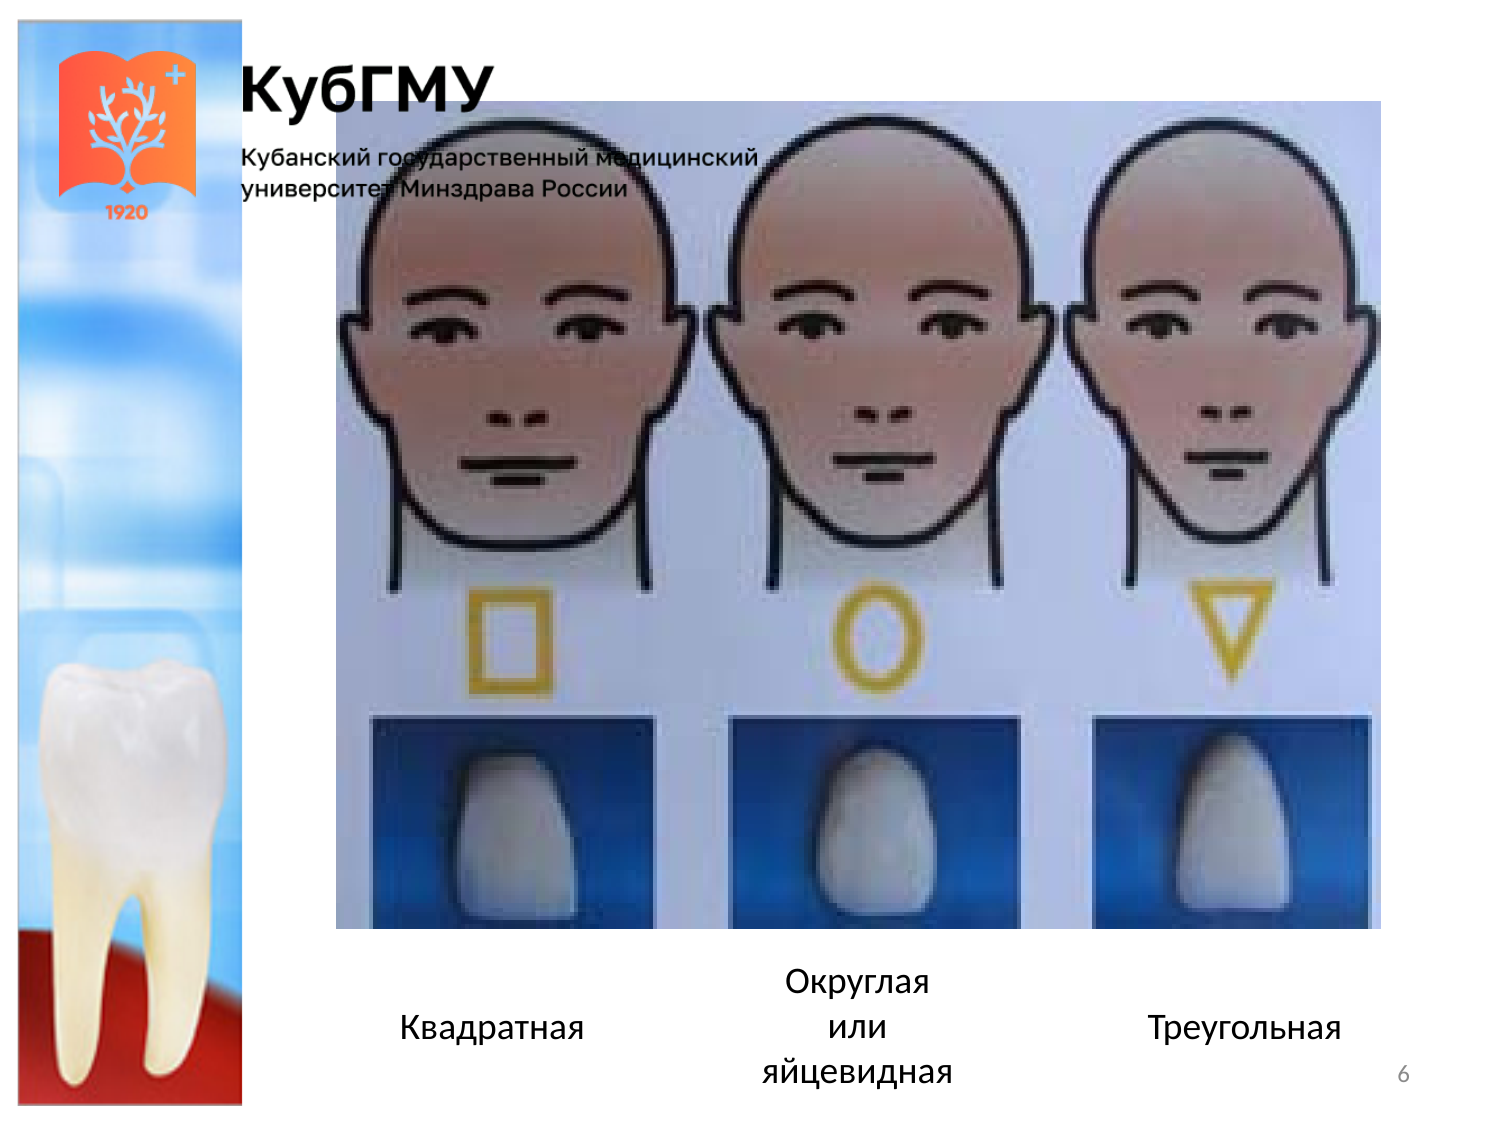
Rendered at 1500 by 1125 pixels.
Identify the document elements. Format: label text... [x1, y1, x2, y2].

text_box Треугольная [1108, 994, 1381, 1054]
slide_number 6 [1074, 1042, 1425, 1103]
text_box Округлая или яйцевидная [745, 948, 970, 1099]
text_box Квадратная [385, 994, 610, 1054]
picture [17, 18, 1381, 1107]
